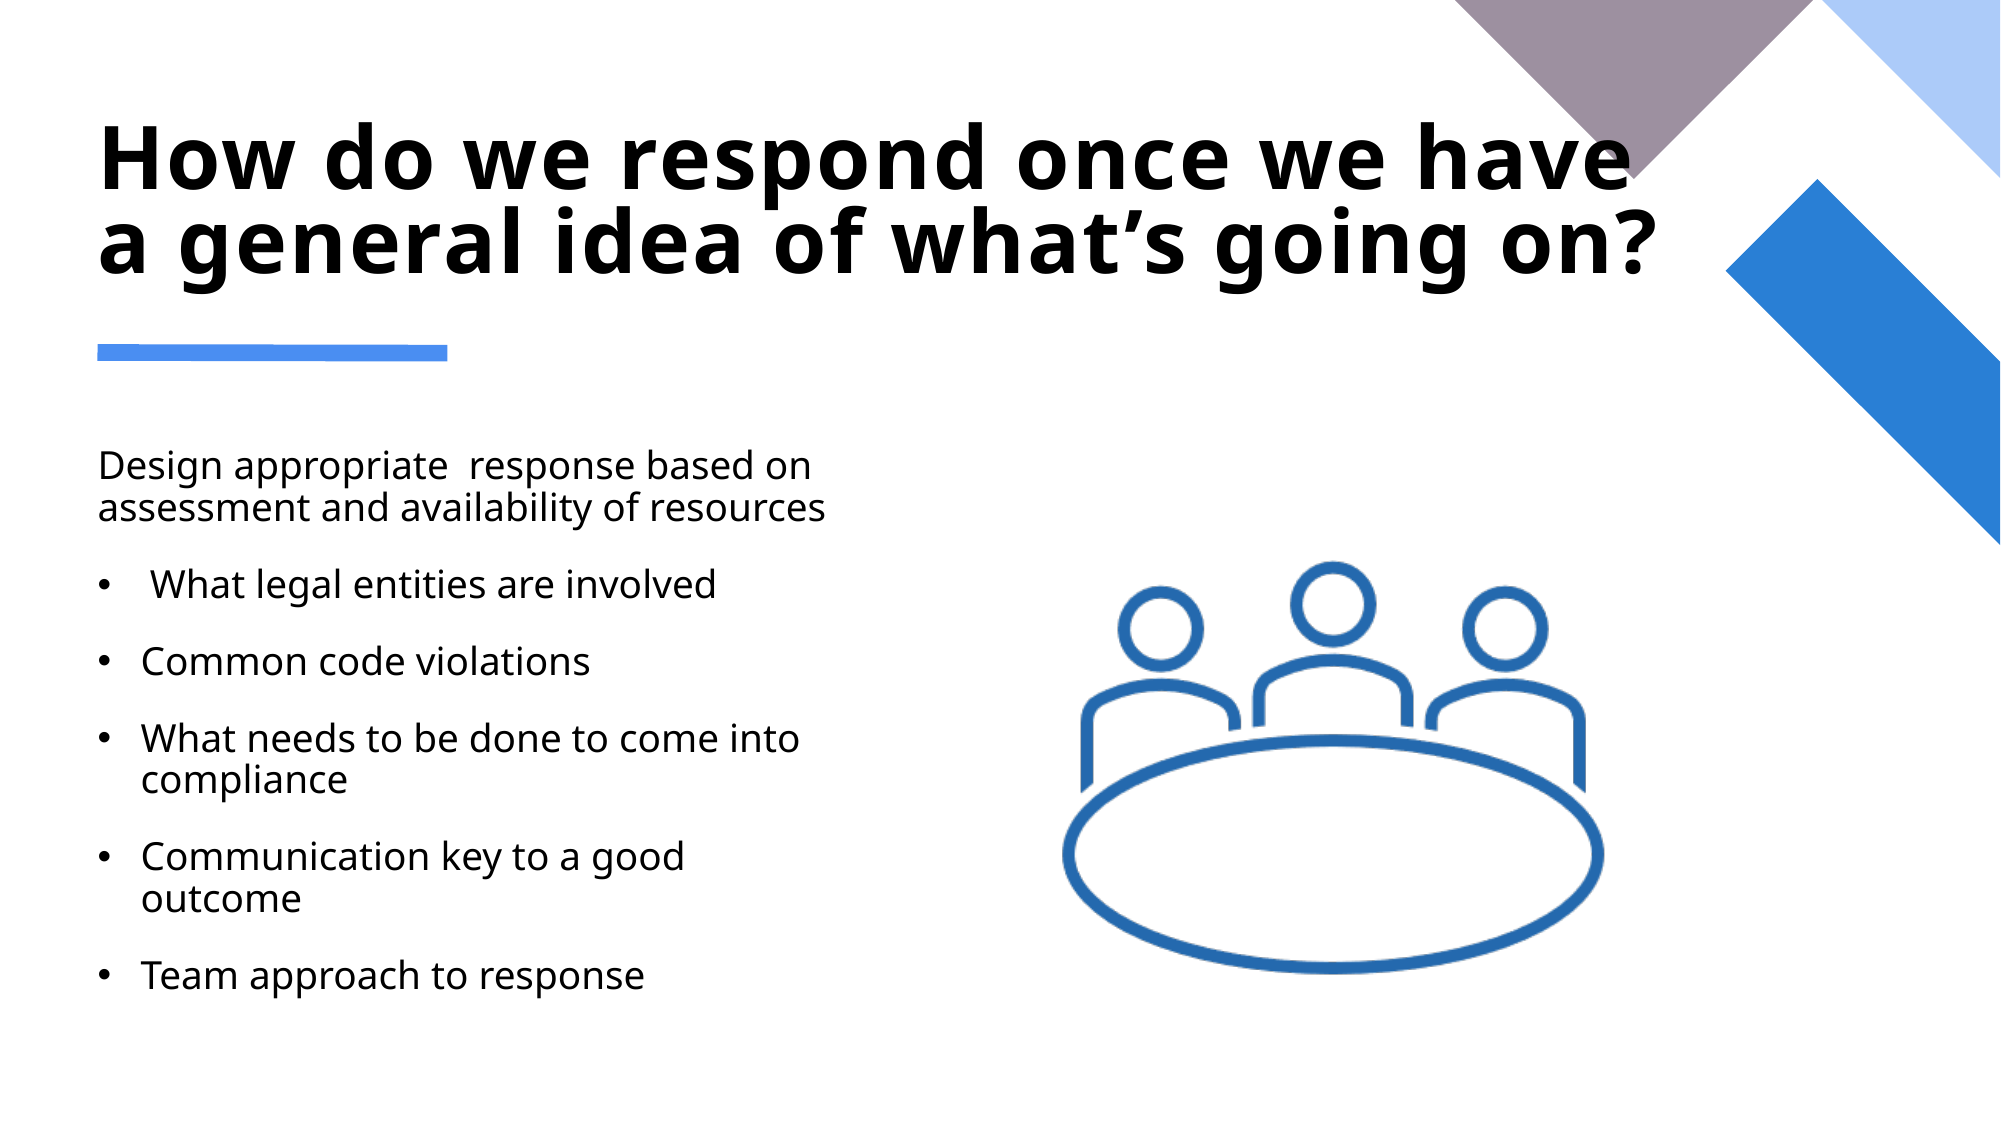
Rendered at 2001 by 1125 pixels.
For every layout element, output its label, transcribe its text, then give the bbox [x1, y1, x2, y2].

list Design appropriate response based on assessment and availability of resources What legal entities are involved Common code violations What needs to be done to come into compliance Communication key to a good outcome Team approach to response [97, 439, 835, 1030]
picture [1038, 439, 1629, 1030]
text_box How do we respond once we have a general idea of what’s going on? [97, 45, 1702, 291]
